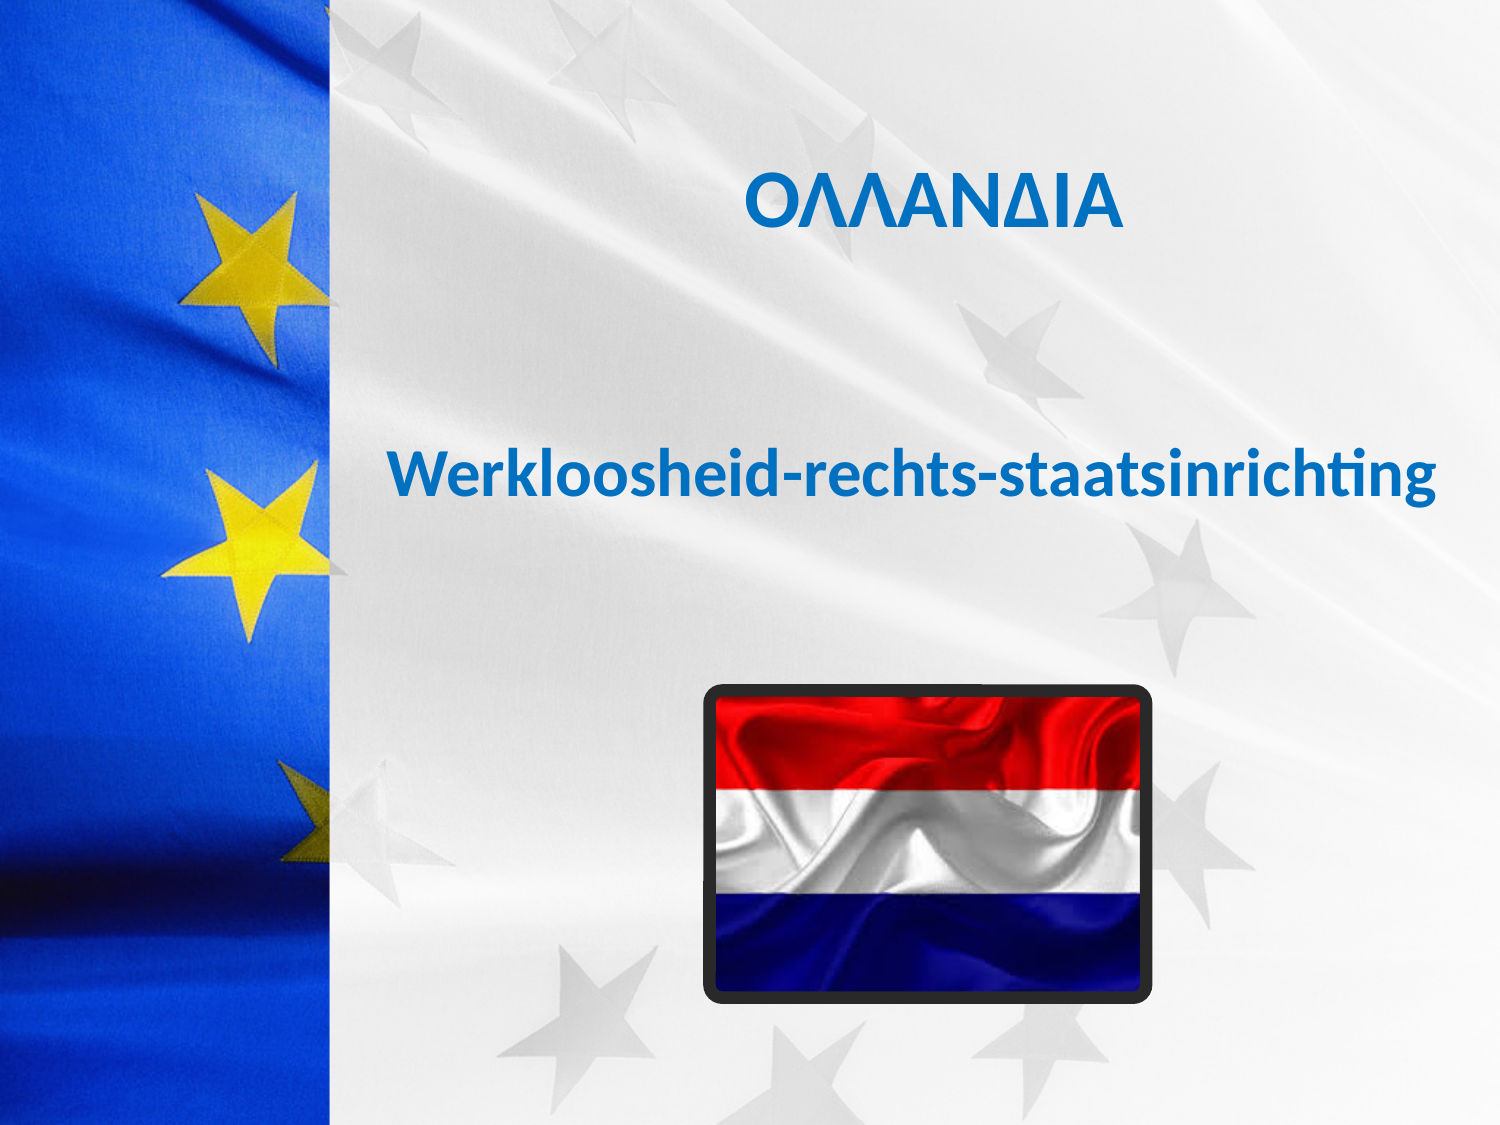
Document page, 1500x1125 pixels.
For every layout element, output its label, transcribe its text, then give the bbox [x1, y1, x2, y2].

picture [0, 0, 1500, 1125]
text_box ΟΛΛΑΝΔΙΑ [729, 137, 1139, 252]
text_box Werkloosheid-rechts-staatsinrichting [371, 420, 1459, 518]
